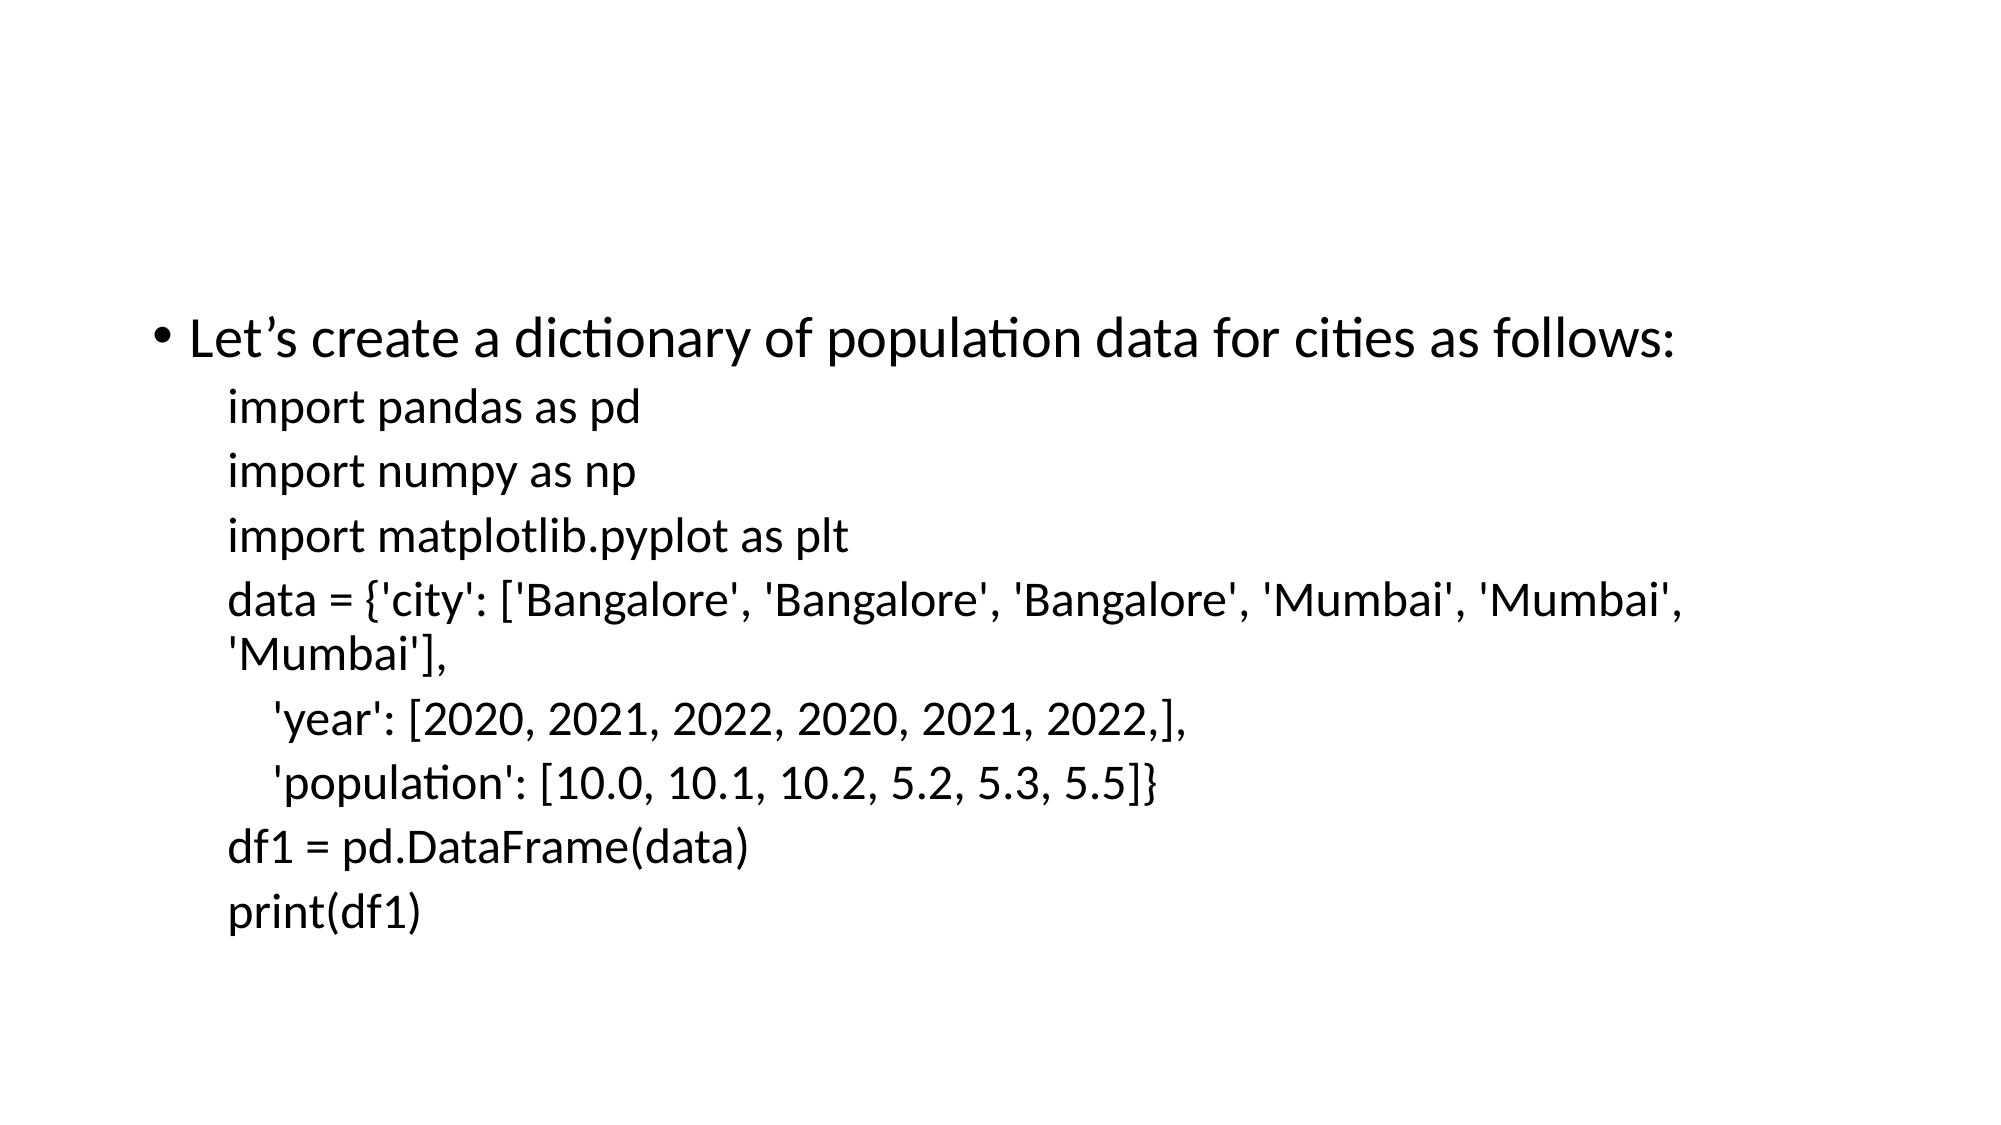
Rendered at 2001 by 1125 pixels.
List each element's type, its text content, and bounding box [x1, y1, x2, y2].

list Let’s create a dictionary of population data for cities as follows: import pandas as pd import numpy as np import matplotlib.pyplot as plt data = {'city': ['Bangalore', 'Bangalore', 'Bangalore', 'Mumbai', 'Mumbai', 'Mumbai'], 'year': [2020, 2021, 2022, 2020, 2021, 2022,], 'population': [10.0, 10.1, 10.2, 5.2, 5.3, 5.5]} df1 = pd.DataFrame(data) print(df1) [137, 299, 1863, 1014]
